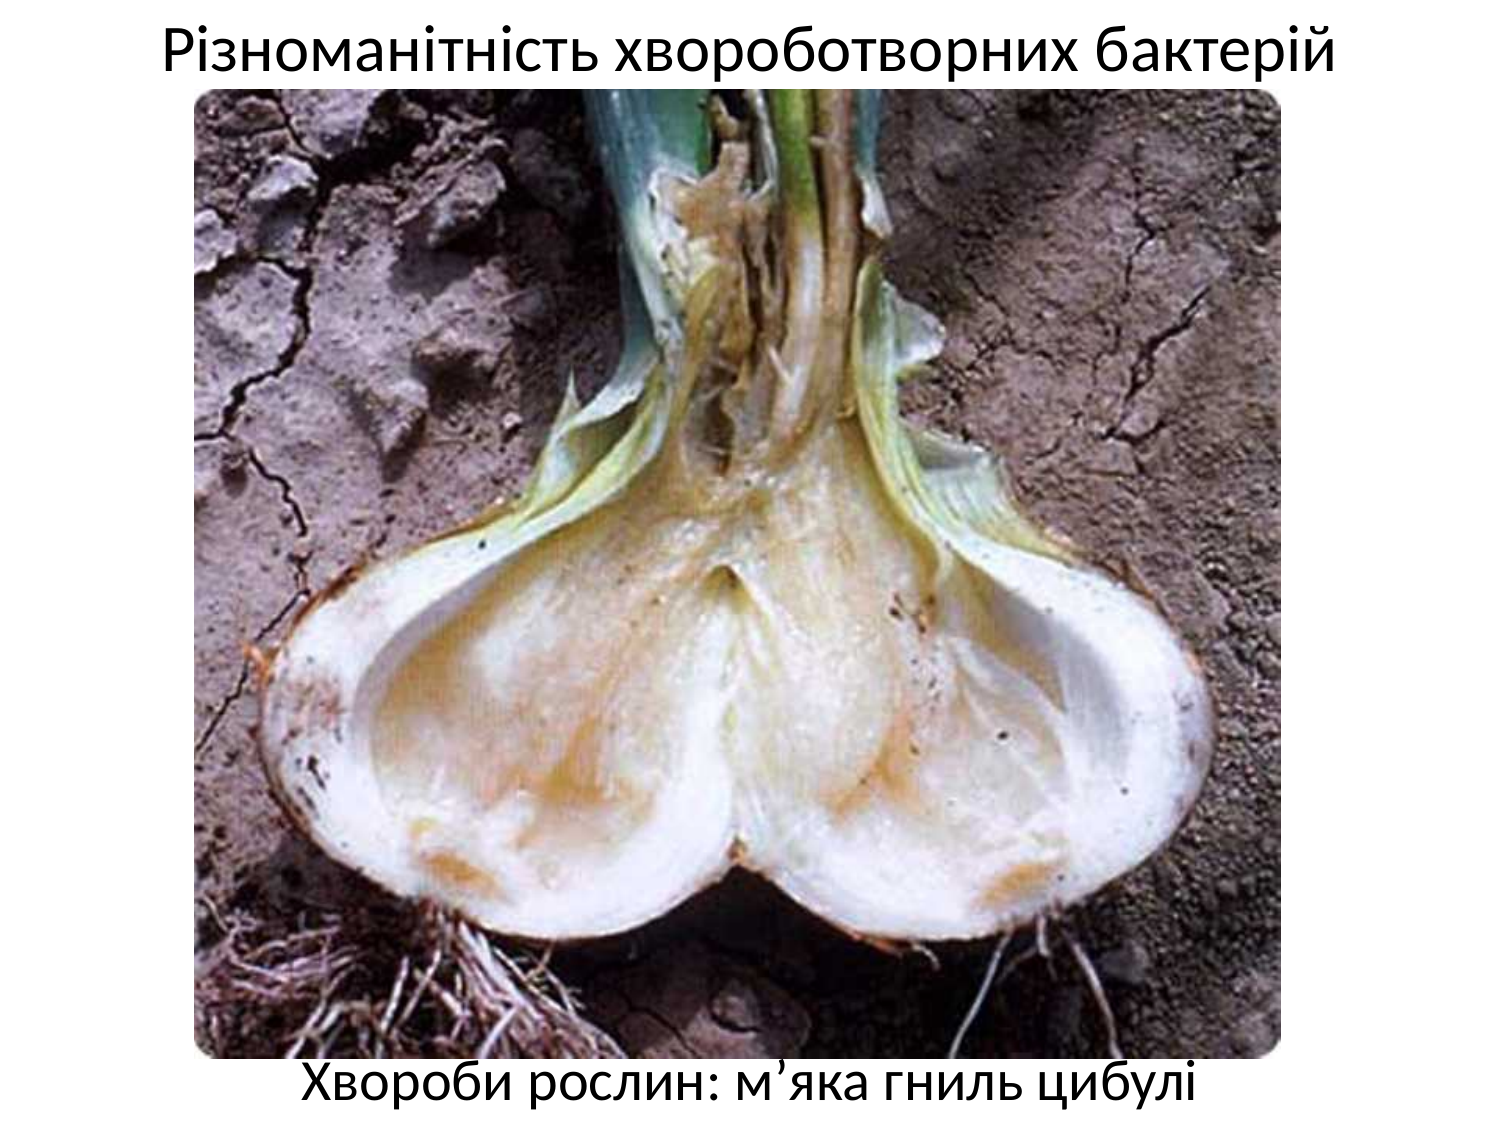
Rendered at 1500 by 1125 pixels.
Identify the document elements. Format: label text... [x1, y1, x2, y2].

list Хвороби рослин: м’яка гниль цибулі [75, 1035, 1425, 1125]
picture [194, 89, 1281, 1059]
title Різноманітність хвороботворних бактерій [75, 0, 1425, 90]
